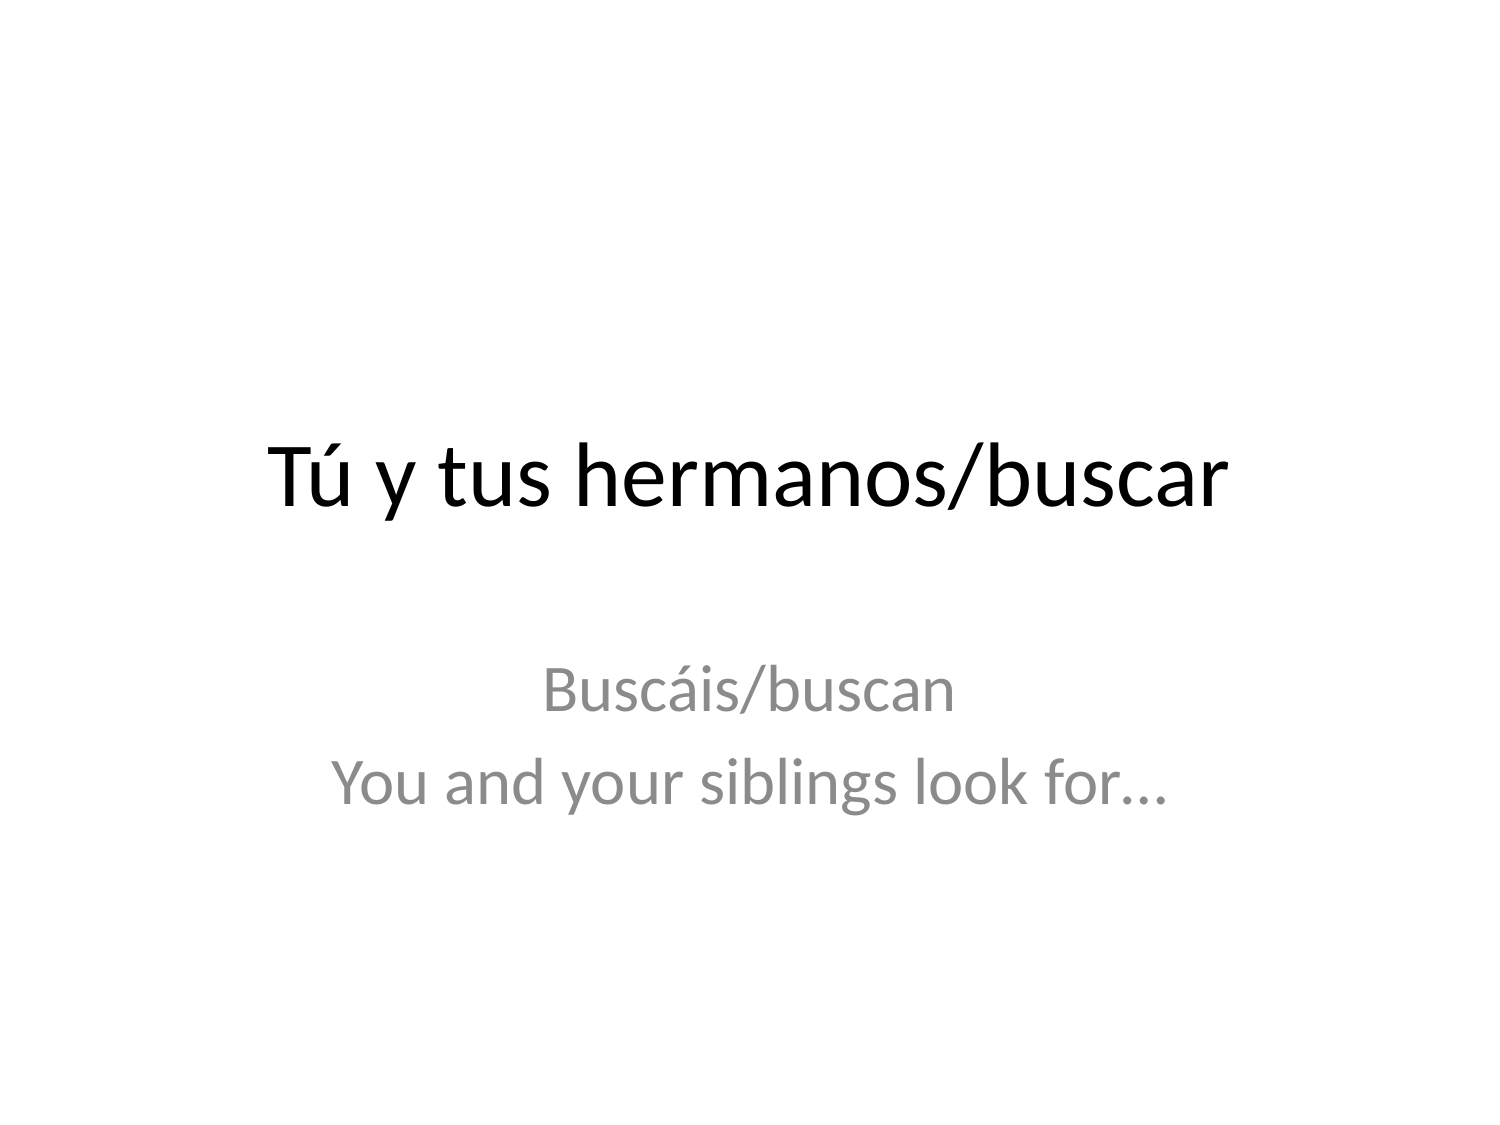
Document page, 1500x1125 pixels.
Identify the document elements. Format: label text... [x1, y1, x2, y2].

subtitle Buscáis/buscan You and your siblings look for… [225, 637, 1275, 925]
title Tú y tus hermanos/buscar [112, 349, 1388, 591]
